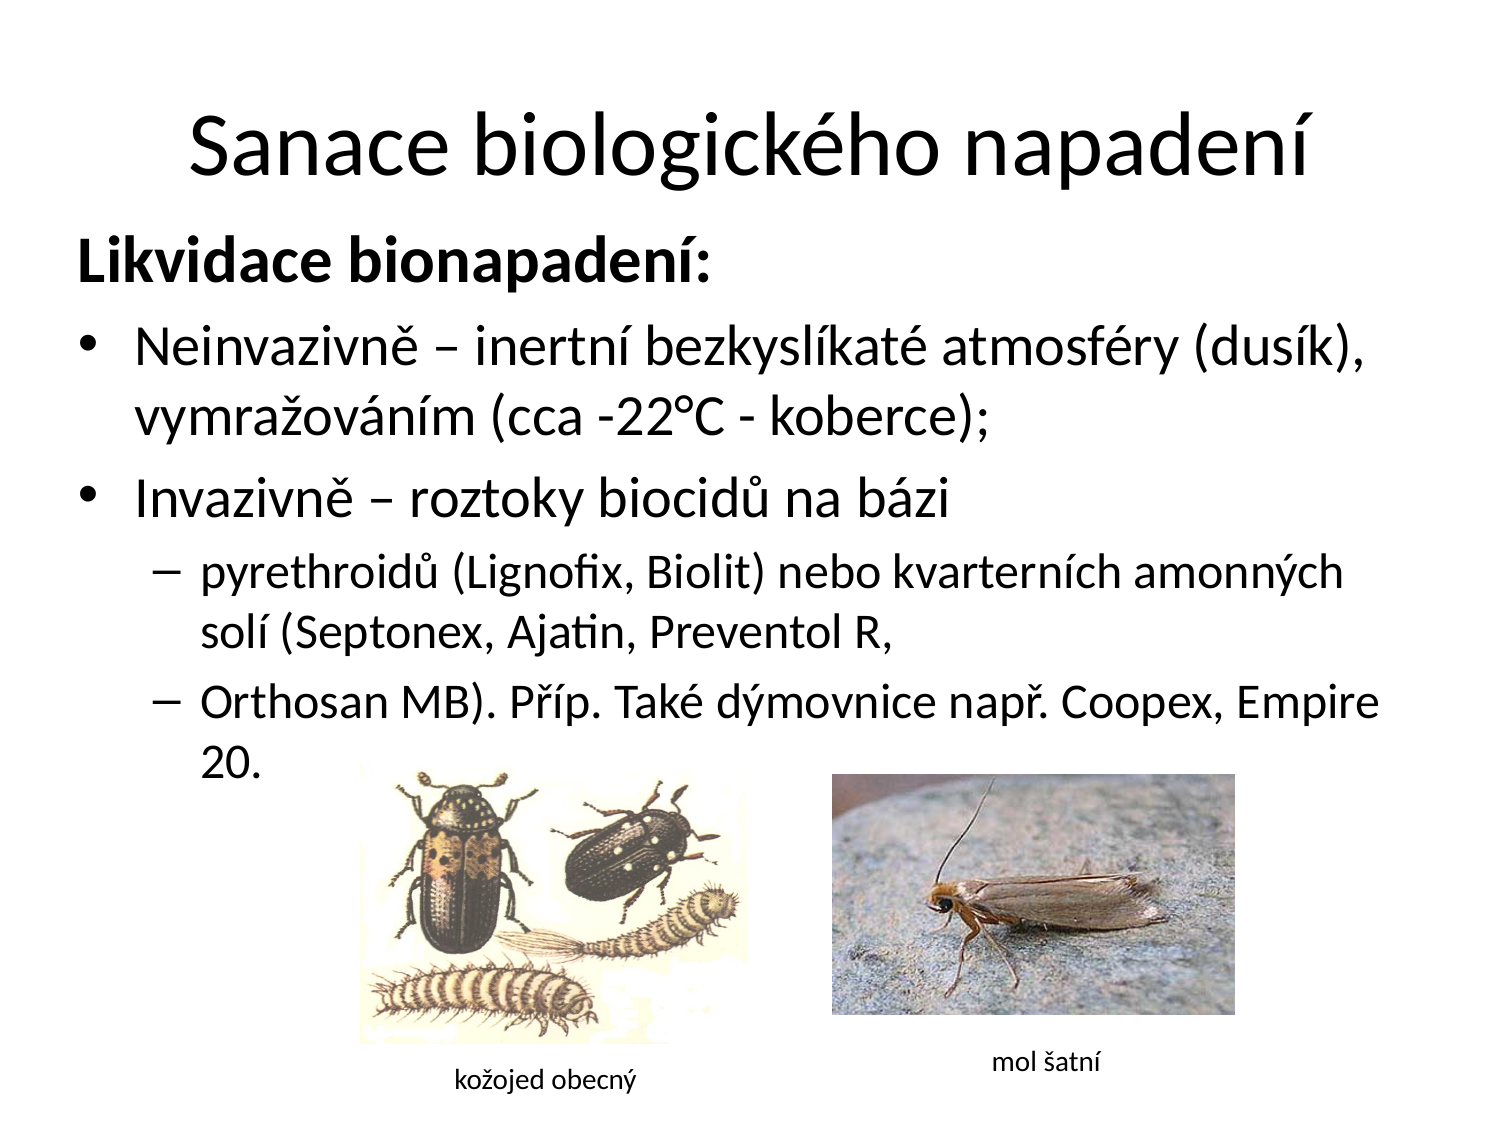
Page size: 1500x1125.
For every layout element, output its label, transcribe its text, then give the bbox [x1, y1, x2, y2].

list Likvidace bionapadení: Neinvazivně – inertní bezkyslíkaté atmosféry (dusík), vymražováním (cca -22°C - koberce); Invazivně – roztoky biocidů na bázi pyrethroidů (Lignofix, Biolit) nebo kvarterních amonných solí (Septonex, Ajatin, Preventol R, Orthosan MB). Příp. Také dýmovnice např. Coopex, Empire 20. [63, 208, 1413, 951]
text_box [832, 774, 1235, 1073]
title Sanace biologického napadení [75, 45, 1425, 233]
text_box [359, 763, 747, 1097]
